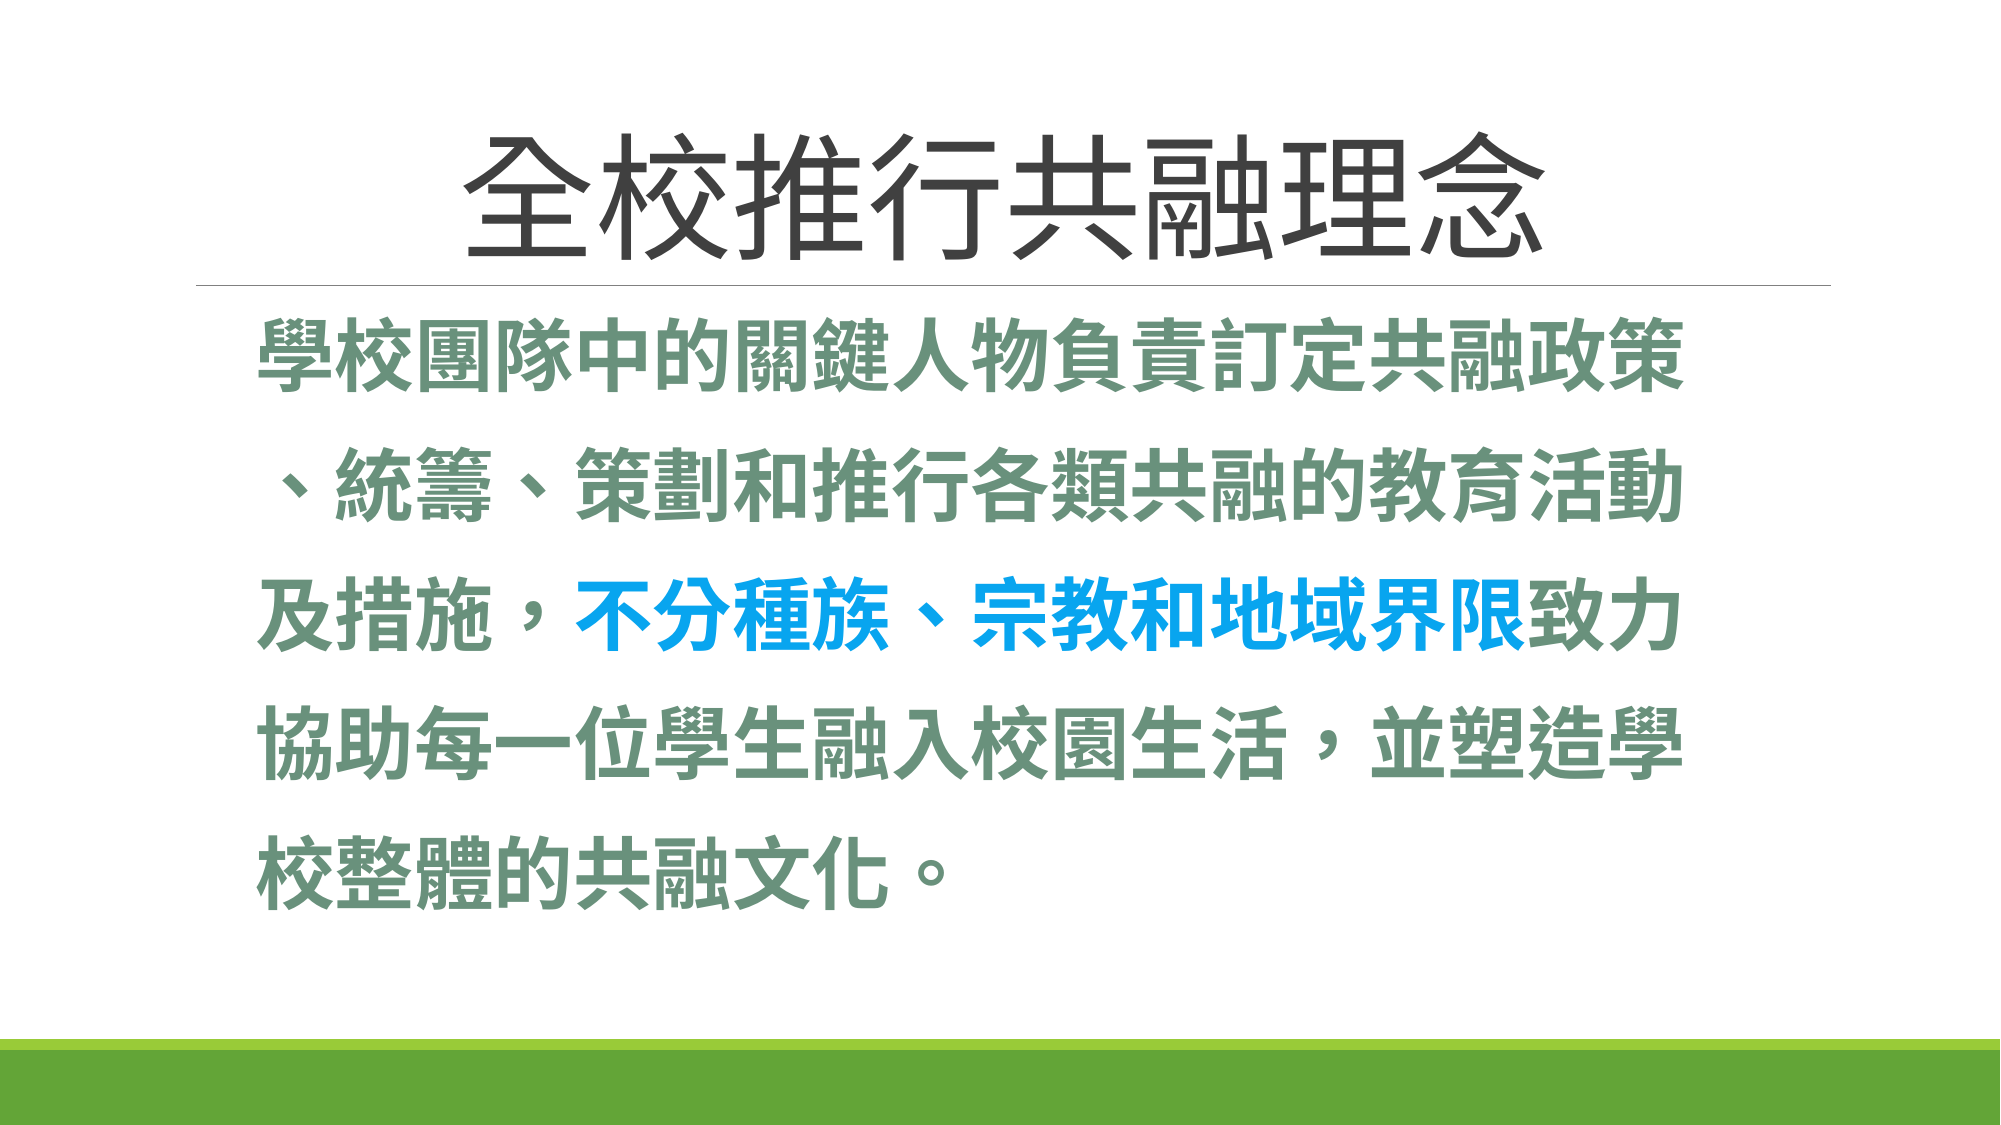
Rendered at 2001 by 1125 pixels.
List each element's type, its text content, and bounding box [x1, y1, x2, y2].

list 學校團隊中的關鍵人物負責訂定共融政策 、統籌、策劃和推行各類共融的教育活動 及措施，不分種族、宗教和地域界限致力 協助每一位學生融入校園生活，並塑造學 校整體的共融文化。 [255, 309, 1972, 929]
title 全校推行共融理念 [180, 47, 1830, 285]
